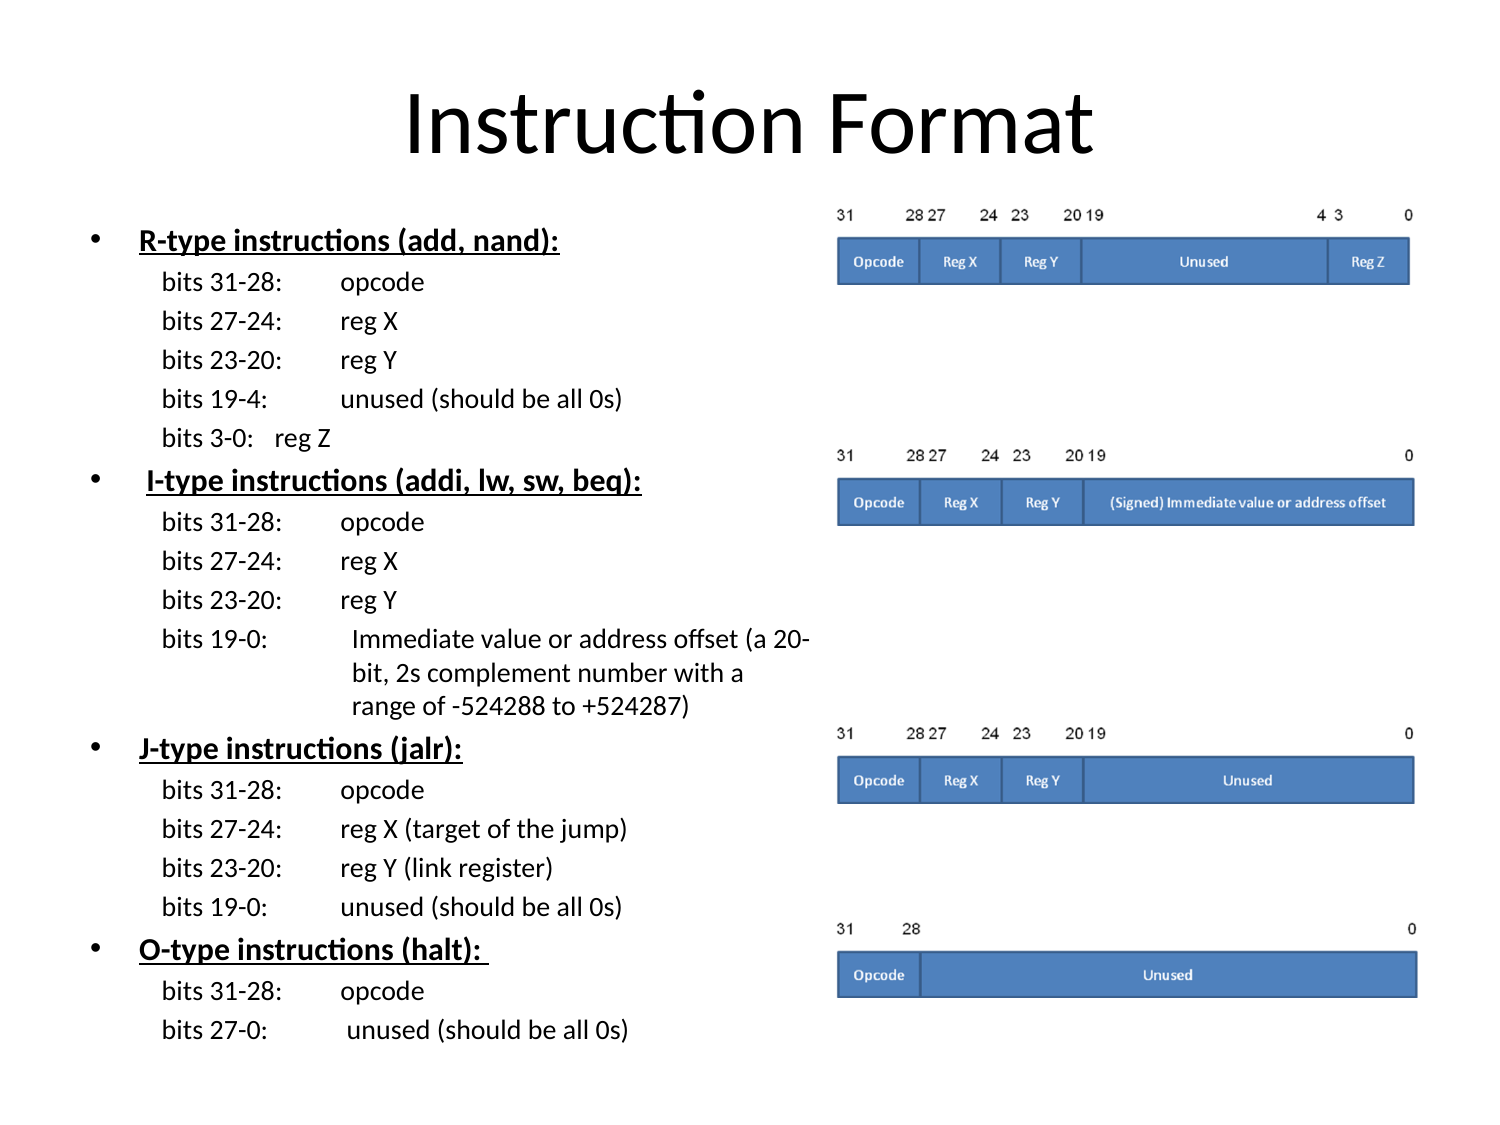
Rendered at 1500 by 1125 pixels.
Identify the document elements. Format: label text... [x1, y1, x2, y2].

picture [825, 200, 1427, 286]
picture [825, 915, 1442, 999]
list R-type instructions (add, nand): bits 31-28: opcode bits 27-24: reg X bits 23-20: reg Y bits 19-4: unused (should be all 0s) bits 3-0: reg Z I-type instructions (addi, lw, sw, beq): bits 31-28: opcode bits 27-24: reg X bits 23-20: reg Y bits 19-0: Immediate value or address offset (a 20-bit, 2s complement number with a range of -524288 to +524287) J-type instructions (jalr): bits 31-28: opcode bits 27-24: reg X (target of the jump) bits 23-20: reg Y (link register) bits 19-0: unused (should be all 0s) O-type instructions (halt): bits 31-28: opcode bits 27-0: unused (should be all 0s) [75, 211, 826, 1070]
picture [825, 718, 1427, 805]
picture [825, 440, 1427, 527]
title Instruction Format [75, 45, 1425, 189]
